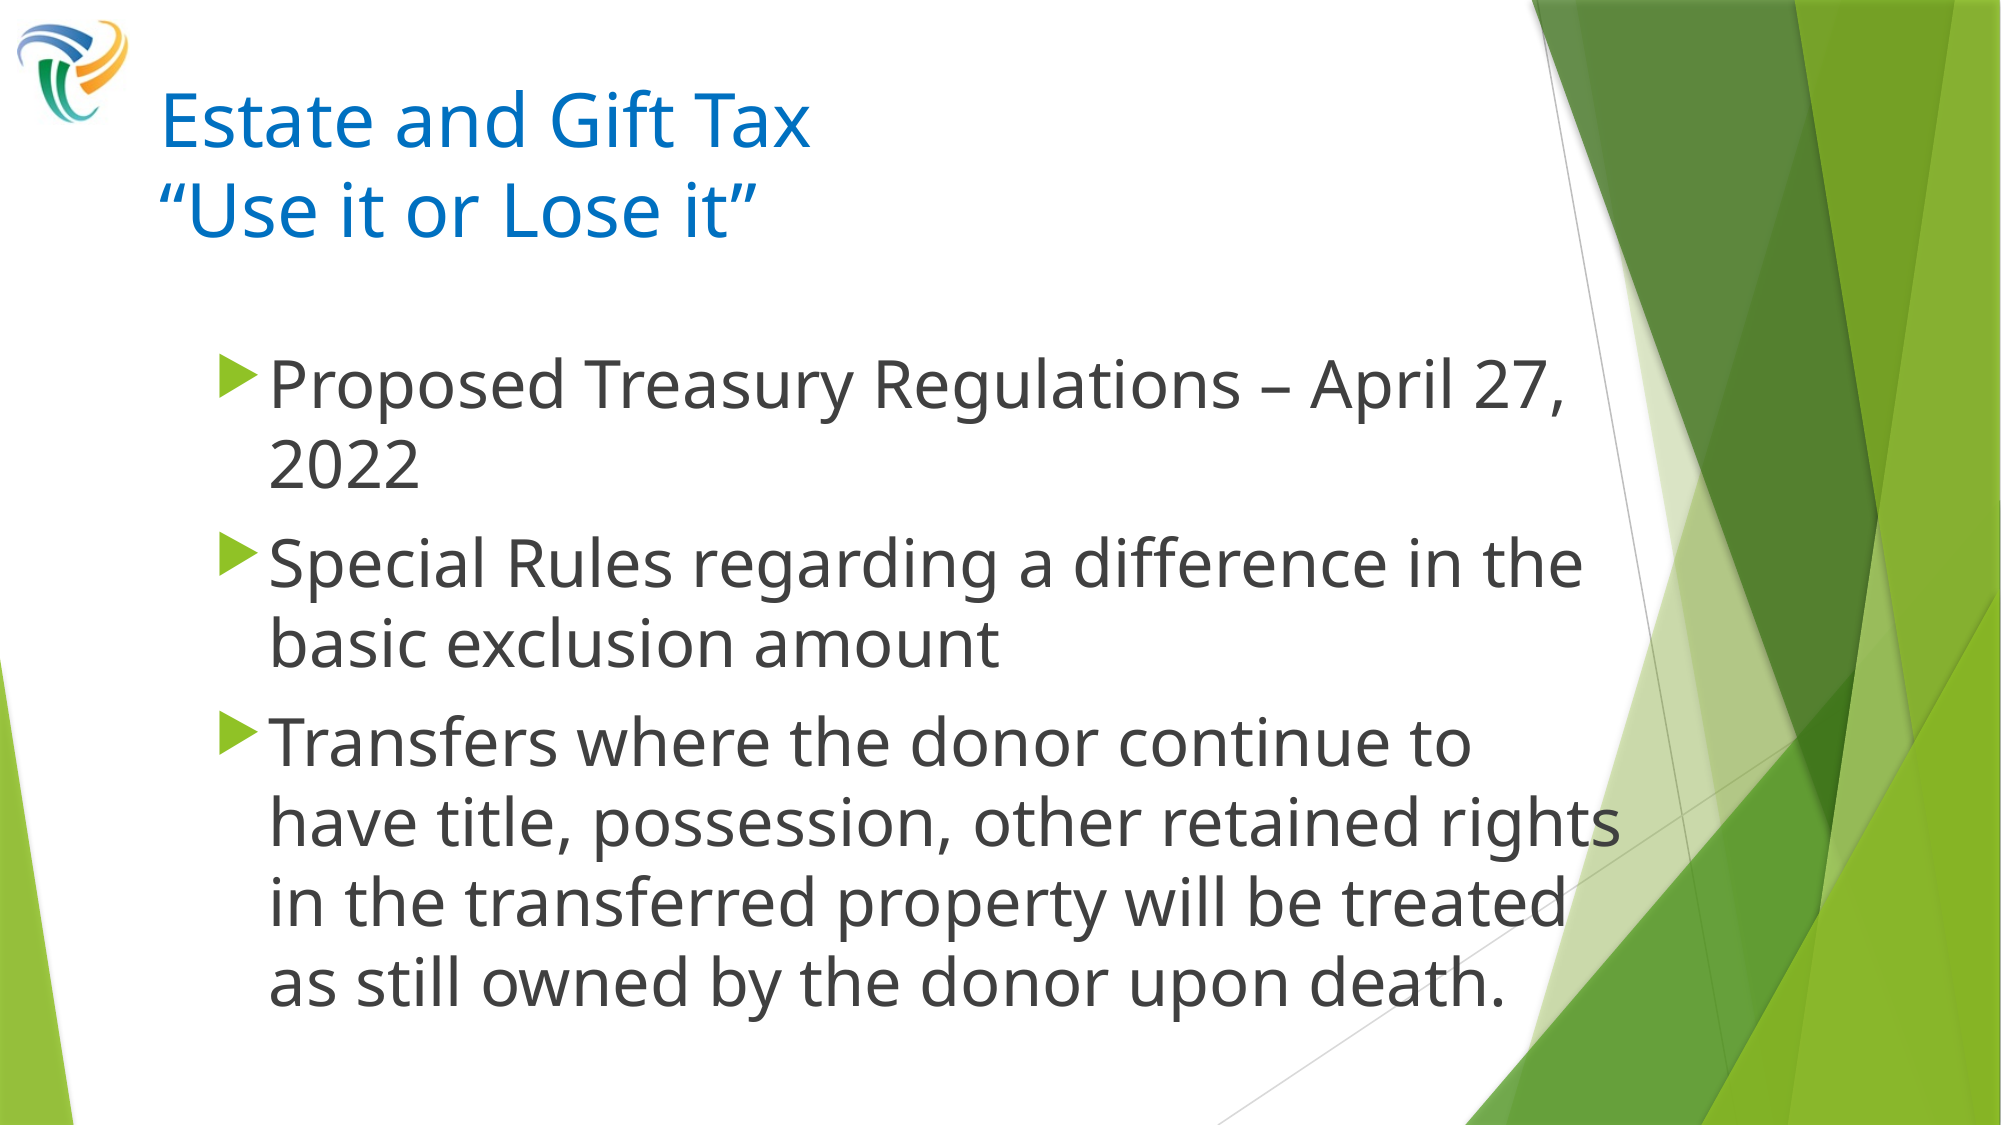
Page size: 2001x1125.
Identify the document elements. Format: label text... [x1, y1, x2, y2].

list Proposed Treasury Regulations – April 27, 2022 Special Rules regarding a difference in the basic exclusion amount Transfers where the donor continue to have title, possession, other retained rights in the transferred property will be treated as still owned by the donor upon death. [199, 334, 1644, 1060]
picture [17, 19, 130, 125]
title Estate and Gift Tax “Use it or Lose it” [144, 64, 1555, 282]
